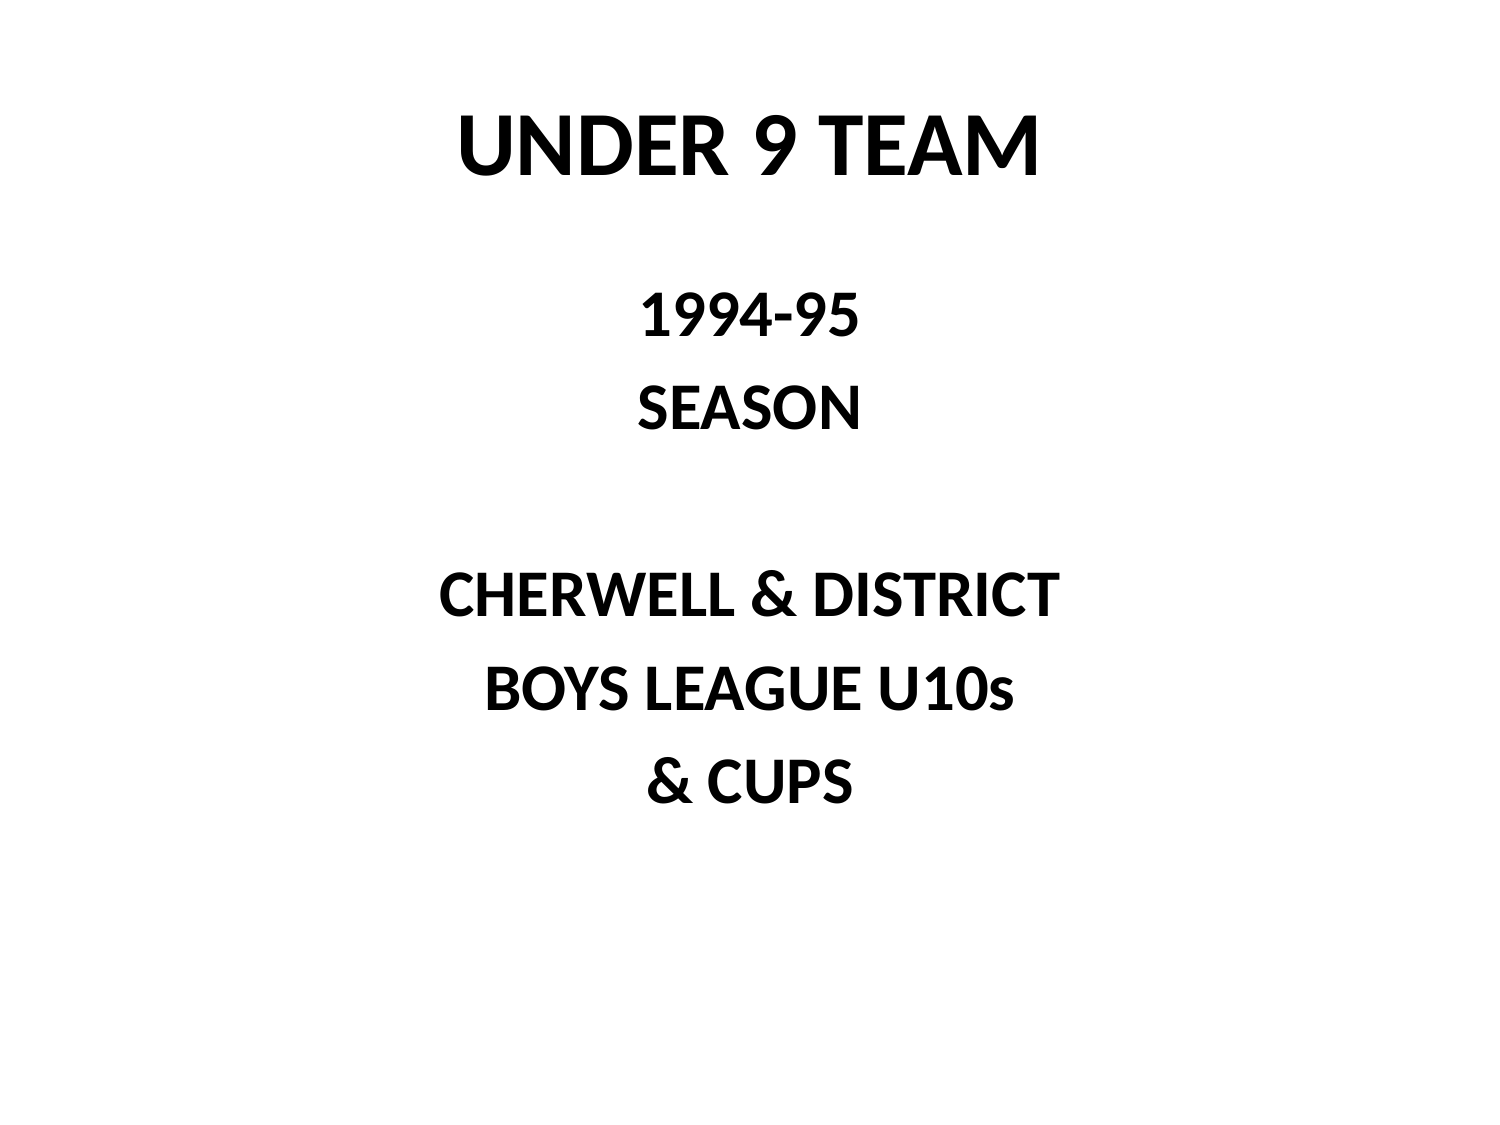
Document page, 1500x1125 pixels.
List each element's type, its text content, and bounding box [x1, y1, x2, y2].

title UNDER 9 TEAM [75, 45, 1425, 233]
list 1994-95 SEASON CHERWELL & DISTRICT BOYS LEAGUE U10s & CUPS [75, 262, 1425, 1005]
